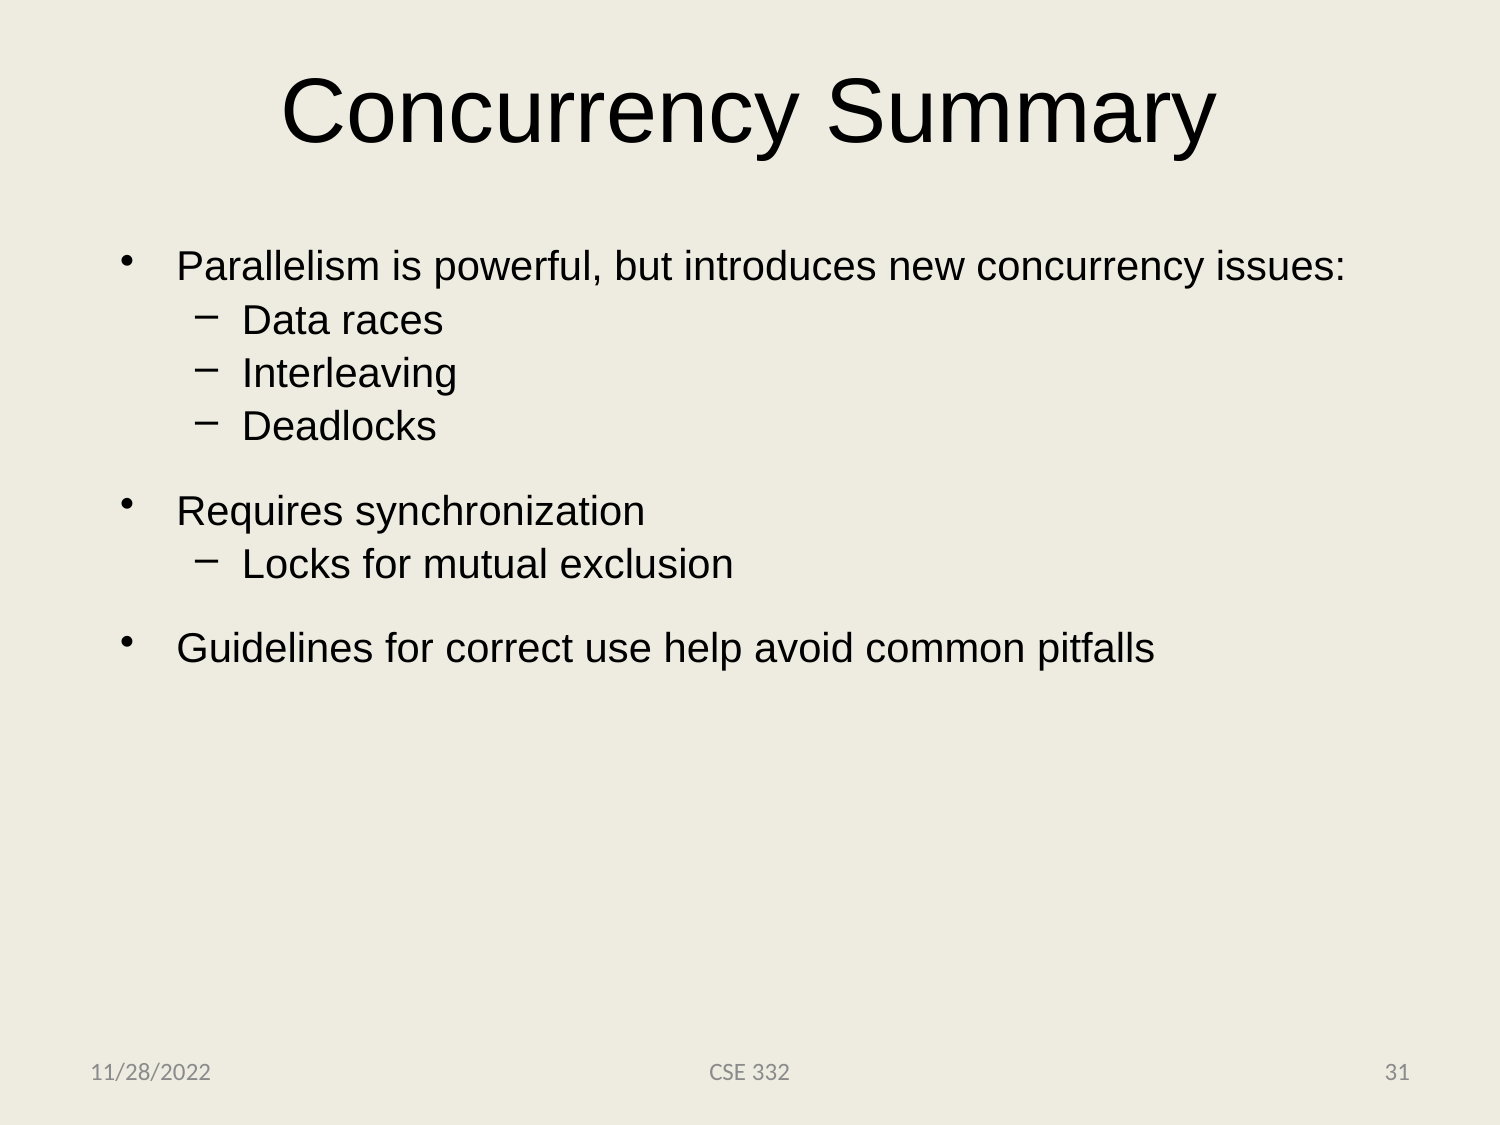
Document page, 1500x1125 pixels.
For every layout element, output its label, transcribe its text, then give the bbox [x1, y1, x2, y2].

footer CSE 332 [512, 1042, 988, 1103]
title Concurrency Summary [112, 0, 1388, 213]
text_box Parallelism is powerful, but introduces new concurrency issues: Data races Interleaving Deadlocks Requires synchronization Locks for mutual exclusion Guidelines for correct use help avoid common pitfalls [112, 237, 1388, 988]
slide_number 31 [1074, 1042, 1425, 1103]
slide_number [75, 1042, 425, 1103]
